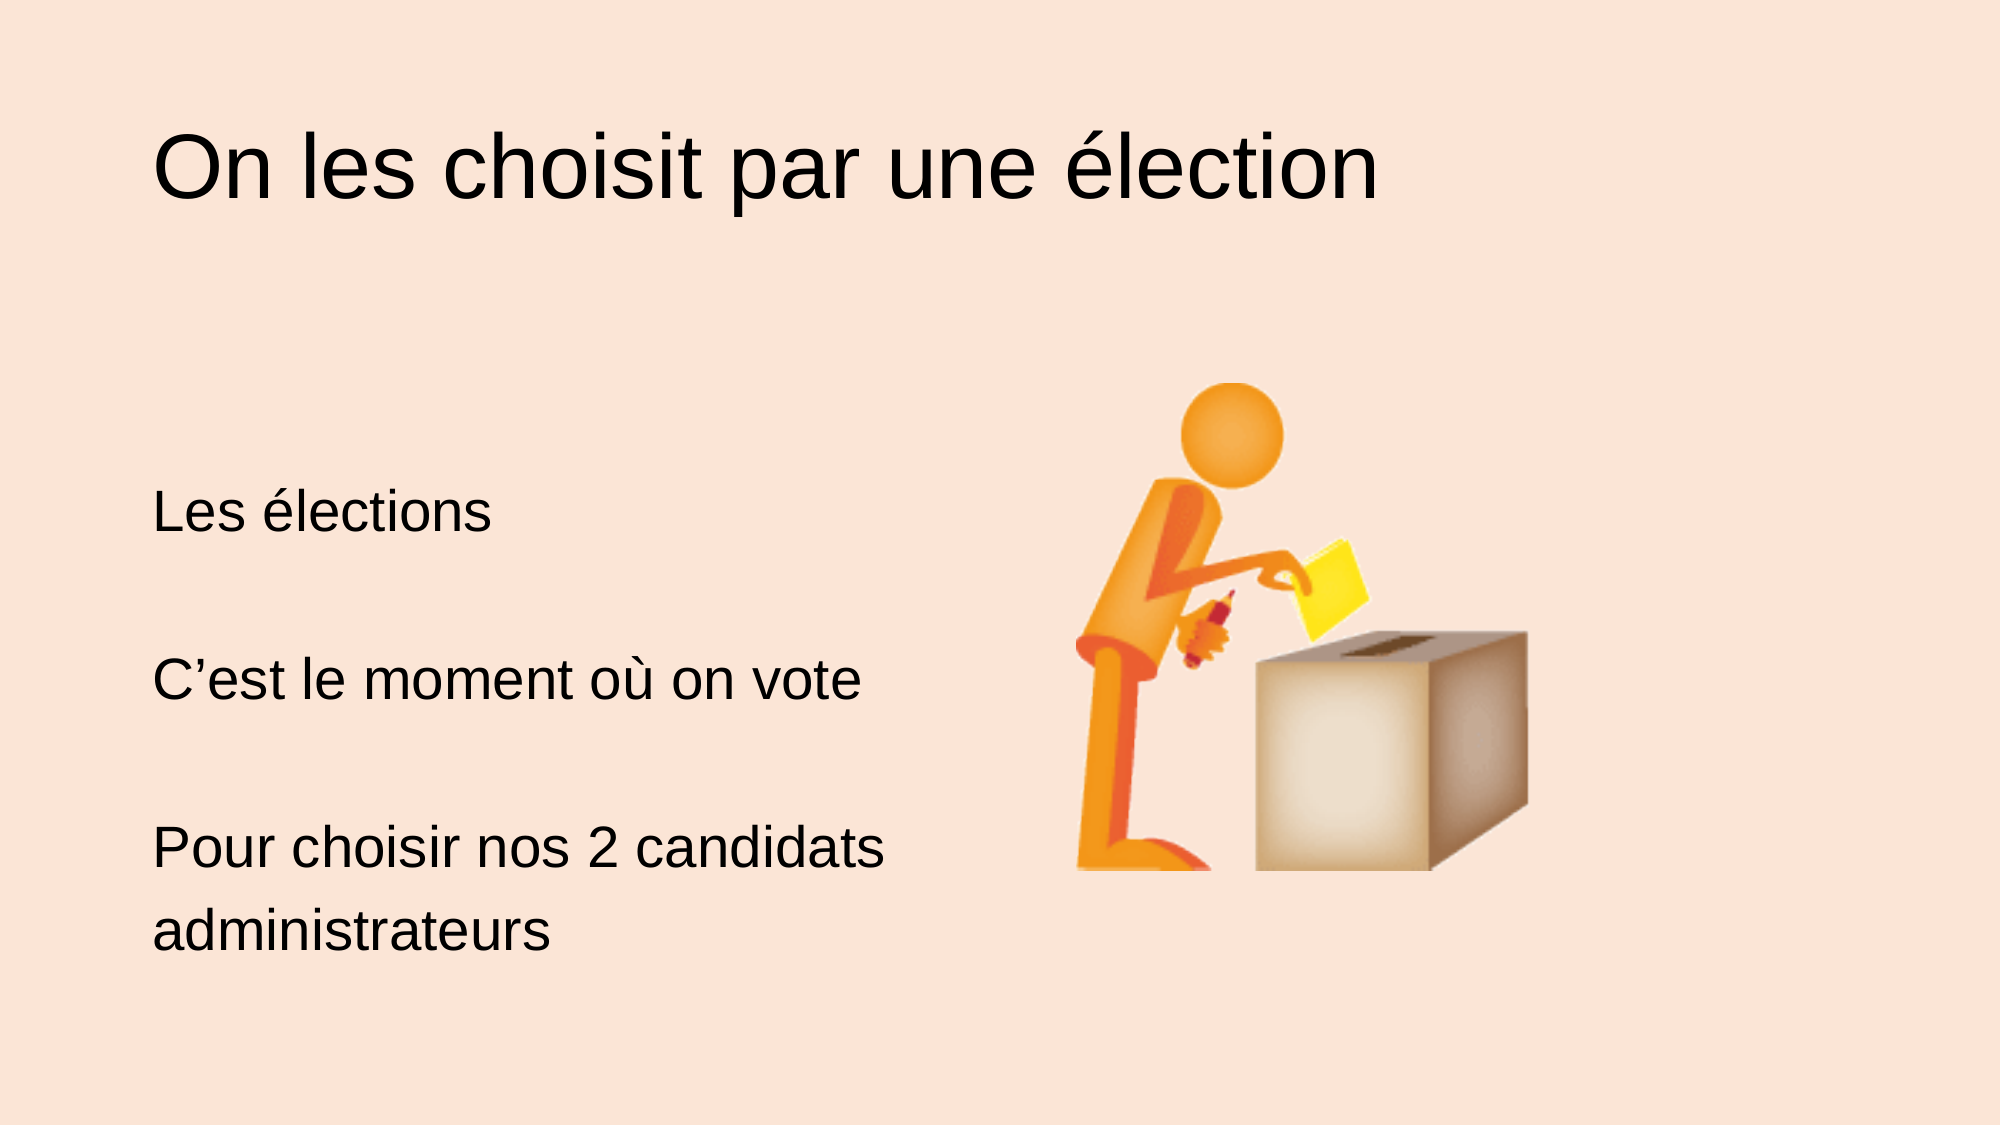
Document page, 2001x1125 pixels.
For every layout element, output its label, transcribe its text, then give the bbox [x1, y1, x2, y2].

title On les choisit par une élection [137, 59, 1863, 278]
list Les élections C’est le moment où on vote Pour choisir nos 2 candidats administrateurs [137, 299, 1863, 1014]
picture [1076, 382, 1789, 871]
